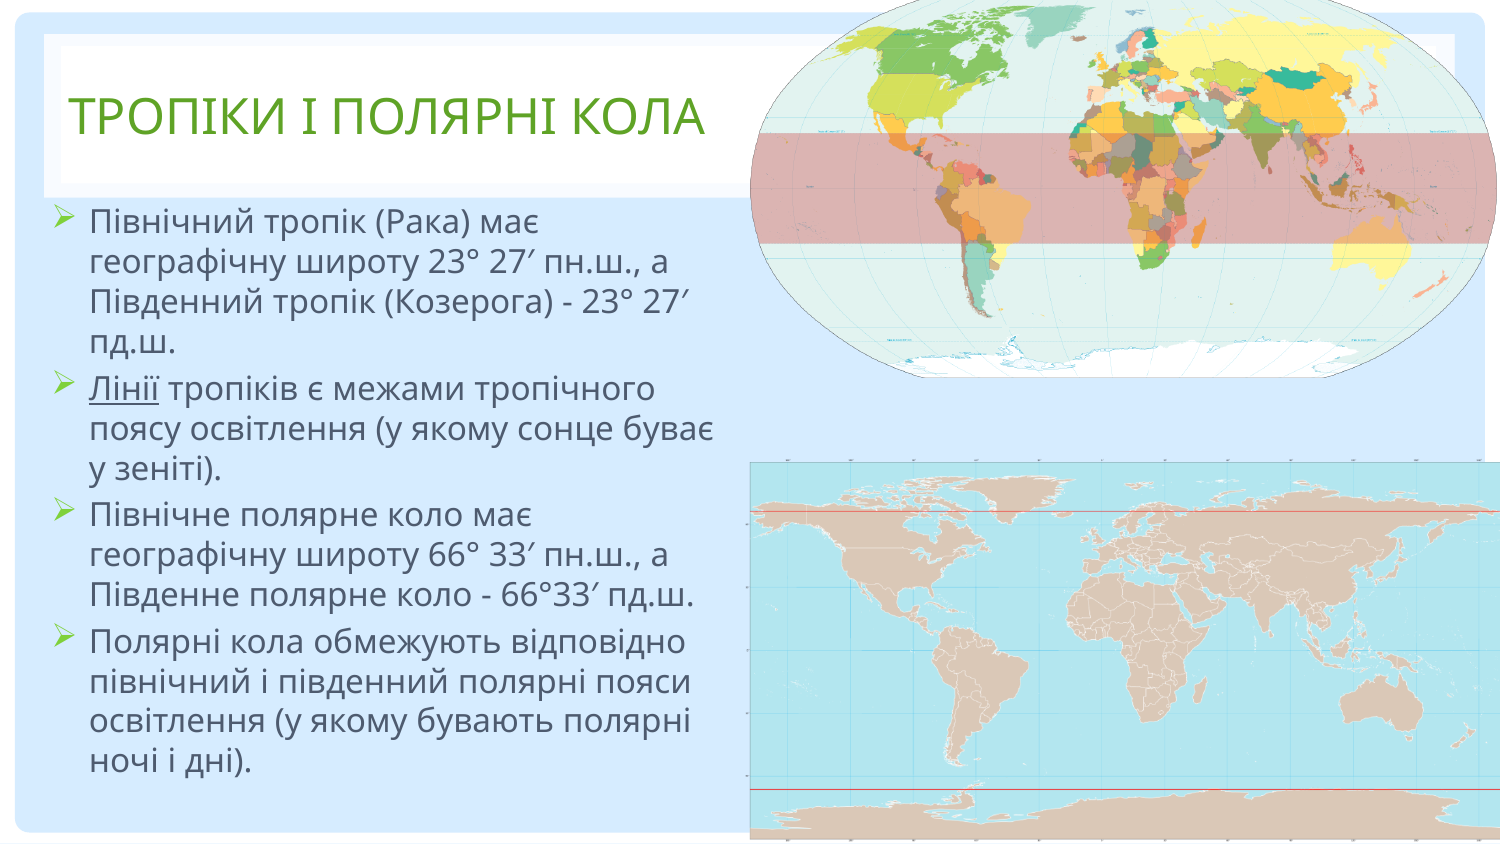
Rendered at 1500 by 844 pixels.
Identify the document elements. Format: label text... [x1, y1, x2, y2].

picture [738, 455, 1500, 844]
title ТРОПІКИ І ПОЛЯРНІ КОЛА [53, 50, 749, 179]
list Північний тропік (Рака) має географічну широту 23° 27′ пн.ш., а Південний тропік (Козерога) - 23° 27′ пд.ш. Лінії тропіків є межами тропічного поясу освітлення (у якому сонце буває у зеніті). Північне полярне коло має географічну широту 66° 33′ пн.ш., а Південне полярне коло - 66°33′ пд.ш. Полярні кола обмежують відповідно північний і південний полярні пояси освітлення (у якому бувають полярні ночі і дні). [17, 193, 739, 760]
picture [749, 0, 1497, 378]
